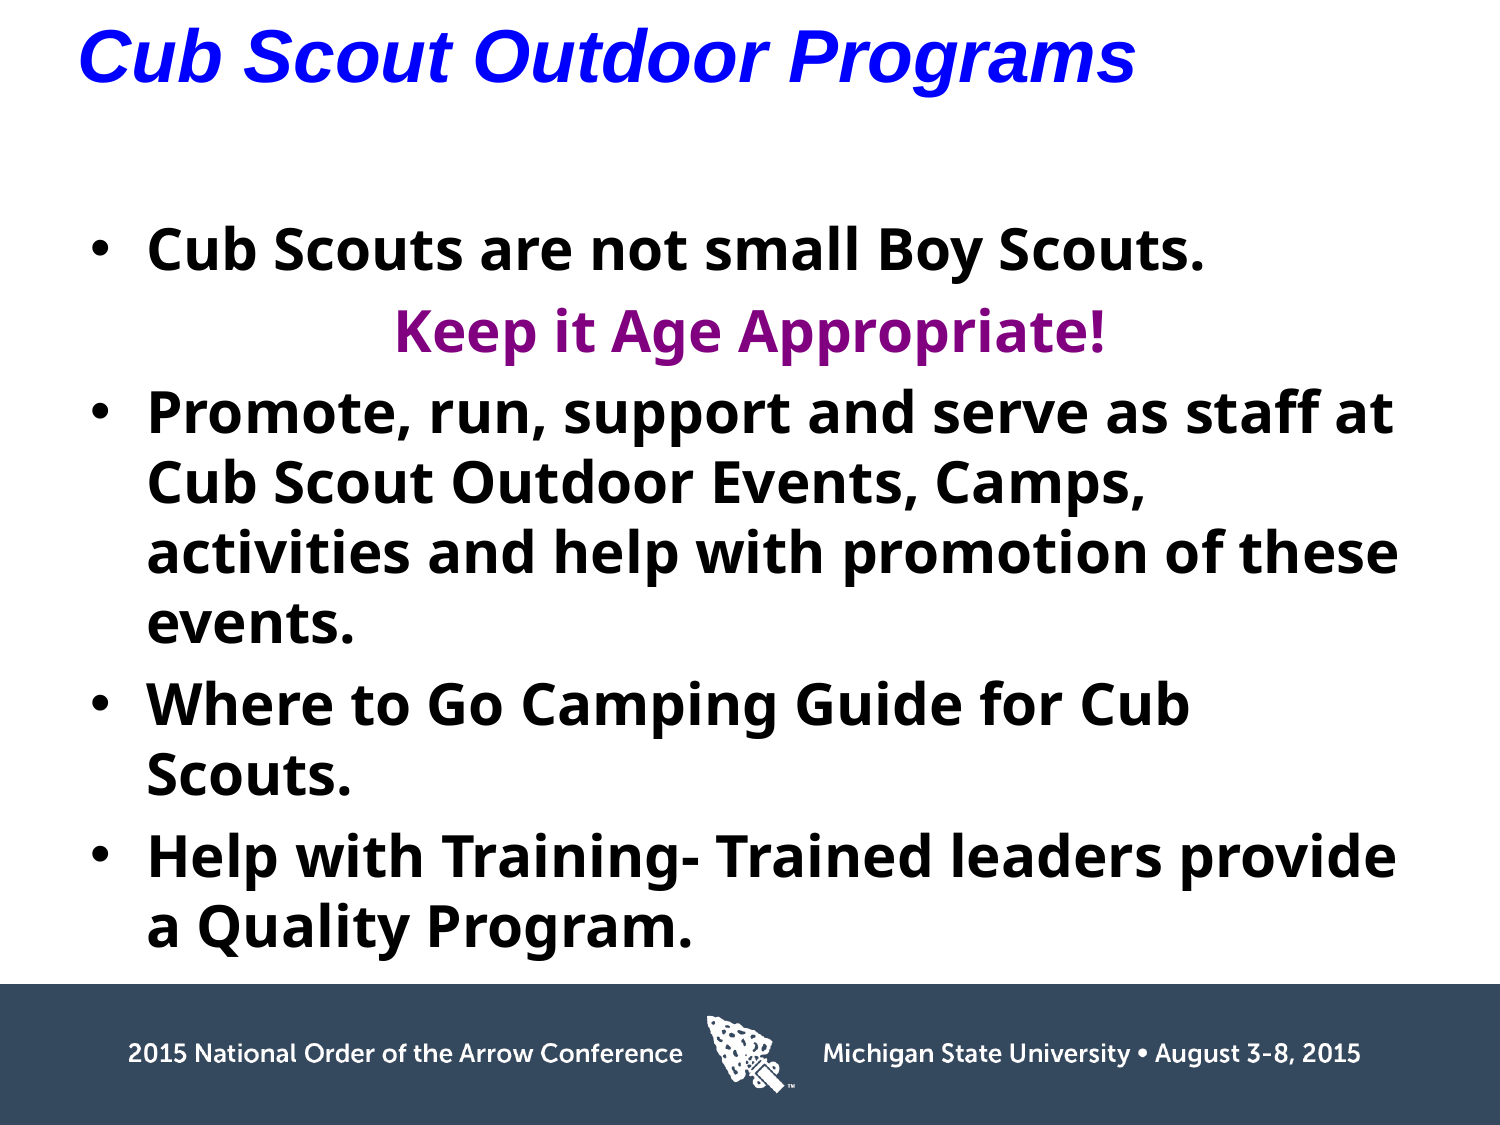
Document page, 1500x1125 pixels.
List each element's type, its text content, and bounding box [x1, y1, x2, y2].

text_box Cub Scout Outdoor Programs [62, 0, 1450, 105]
list Cub Scouts are not small Boy Scouts. Keep it Age Appropriate! Promote, run, support and serve as staff at Cub Scout Outdoor Events, Camps, activities and help with promotion of these events. Where to Go Camping Guide for Cub Scouts. Help with Training- Trained leaders provide a Quality Program. [75, 204, 1425, 1125]
picture [0, 0, 1500, 1125]
